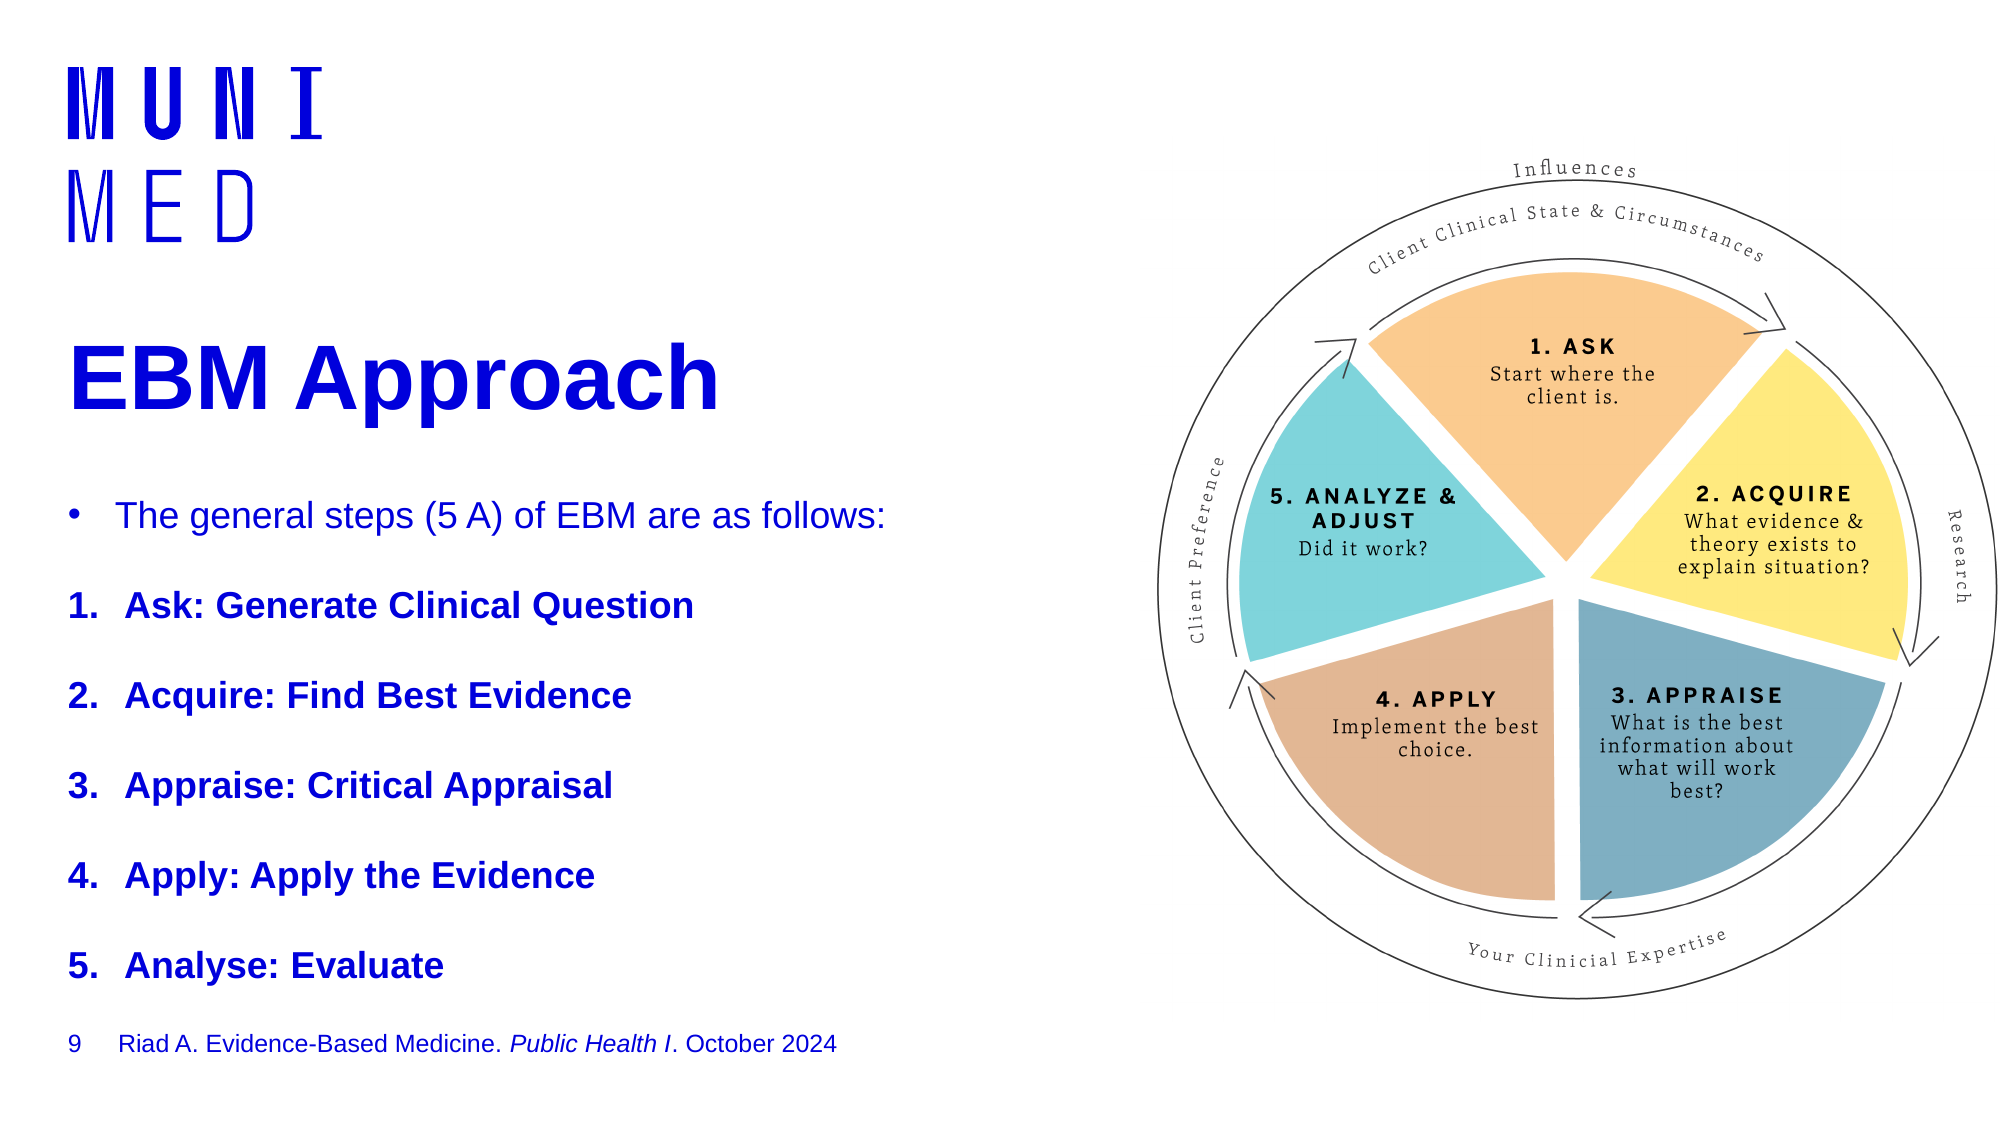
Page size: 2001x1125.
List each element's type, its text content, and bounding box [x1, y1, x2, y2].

picture [1139, 135, 2000, 1022]
title EBM Approach [68, 335, 1134, 416]
footer Riad A. Evidence-Based Medicine. Public Health I. October 2024 [118, 1021, 1418, 1063]
slide_number 9 [67, 1021, 110, 1063]
text_box The general steps (5 A) of EBM are as follows: Ask: Generate Clinical Question Acquire: Find Best Evidence Appraise: Critical Appraisal Apply: Apply the Evidence Analyse: Evaluate [67, 446, 1132, 973]
